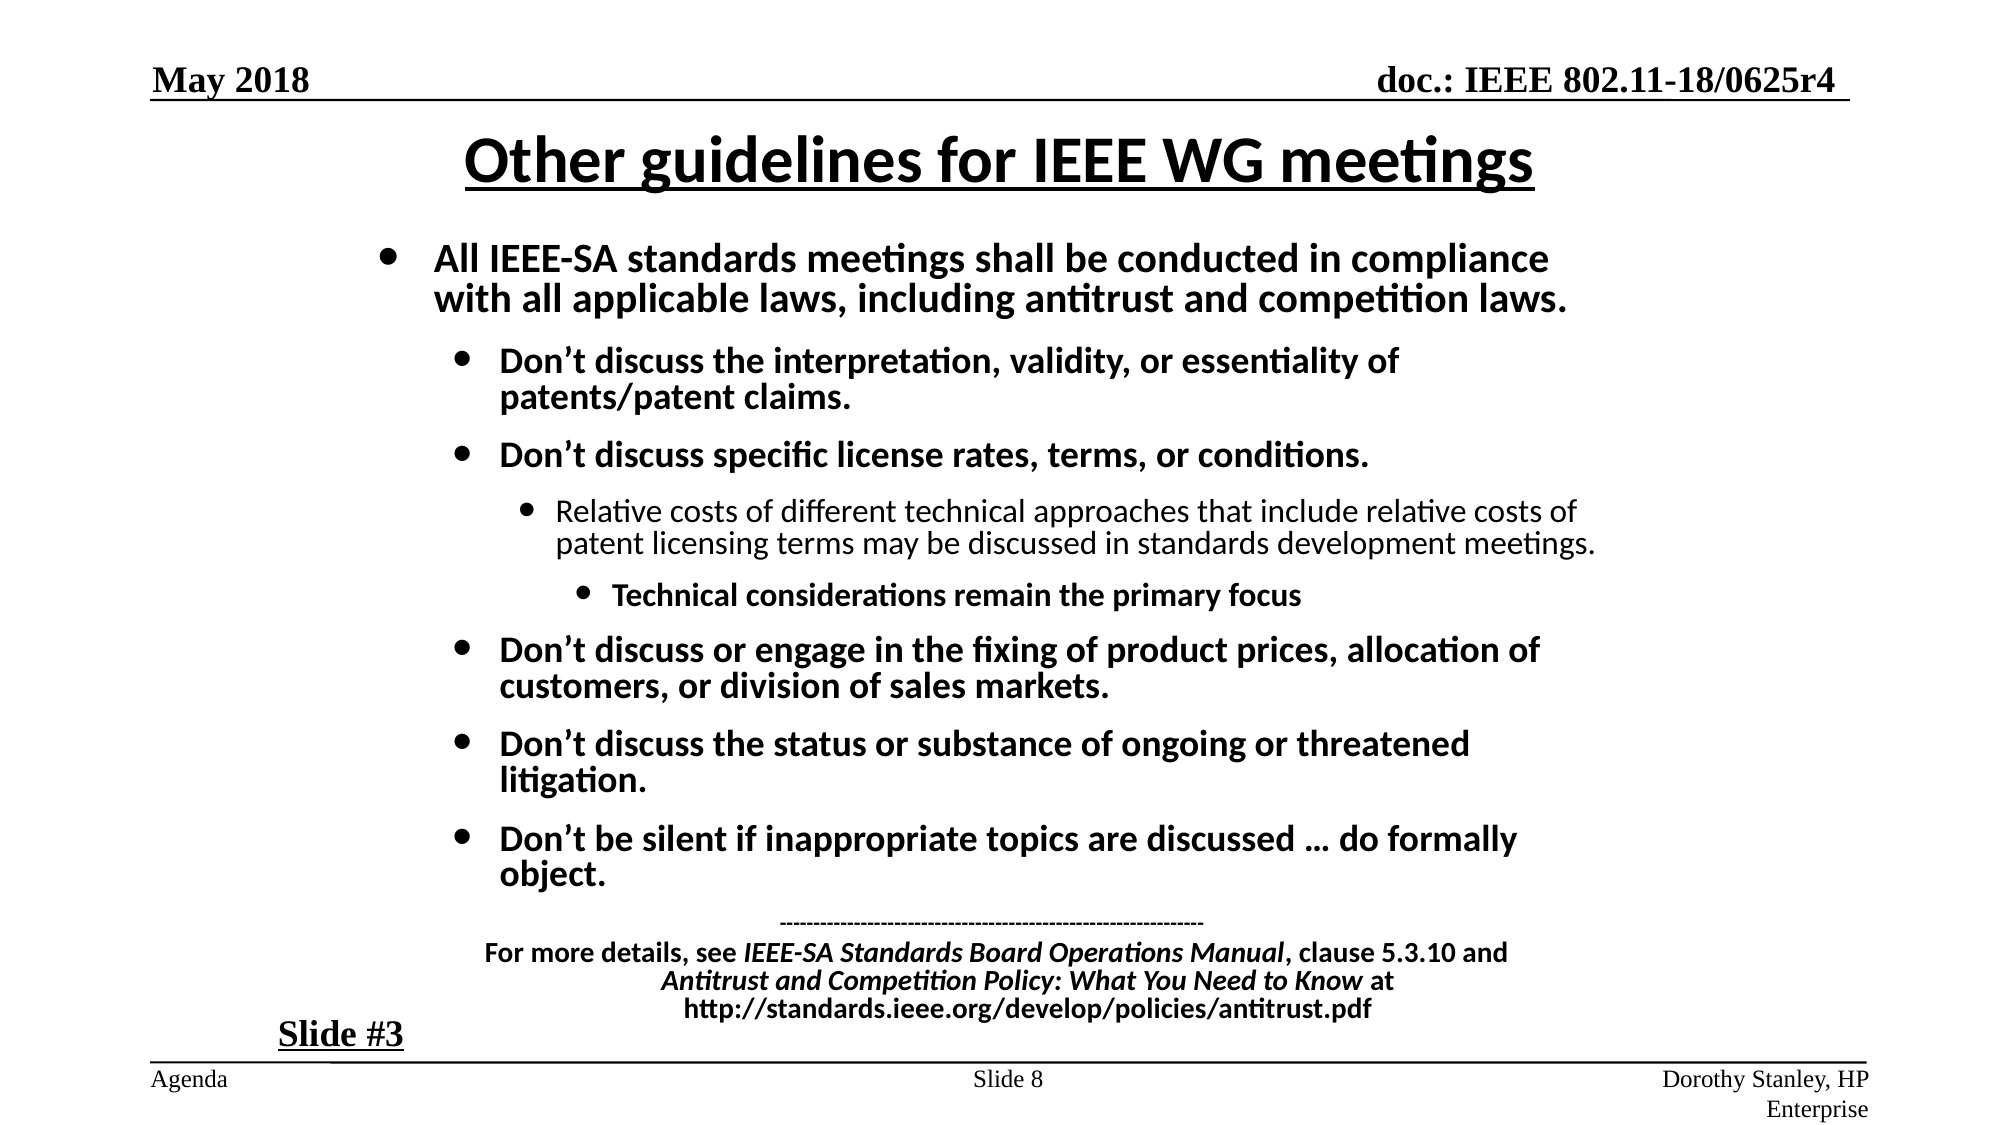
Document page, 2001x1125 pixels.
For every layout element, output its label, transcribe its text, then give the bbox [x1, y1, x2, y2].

text_box Slide #3 [263, 1001, 420, 1062]
slide_number Slide 8 [964, 1062, 1053, 1093]
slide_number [152, 54, 567, 100]
footer Dorothy Stanley, HP Enterprise [1609, 1062, 1869, 1093]
list All IEEE-SA standards meetings shall be conducted in compliance with all applicable laws, including antitrust and competition laws. Don’t discuss the interpretation, validity, or essentiality of patents/patent claims. Don’t discuss specific license rates, terms, or conditions. Relative costs of different technical approaches that include relative costs of patent licensing terms may be discussed in standards development meetings. Technical considerations remain the primary focus Don’t discuss or engage in the fixing of product prices, allocation of customers, or division of sales markets. Don’t discuss the status or substance of ongoing or threatened litigation. Don’t be silent if inappropriate topics are discussed … do formally object. --------------------------------------------------------------- For more details, see IEEE-SA Standards Board Operations Manual, clause 5.3.10 and Antitrust and Competition Policy: What You Need to Know at http://standards.ieee.org/develop/policies/antitrust.pdf [362, 233, 1638, 909]
title Other guidelines for IEEE WG meetings [287, 62, 1713, 250]
